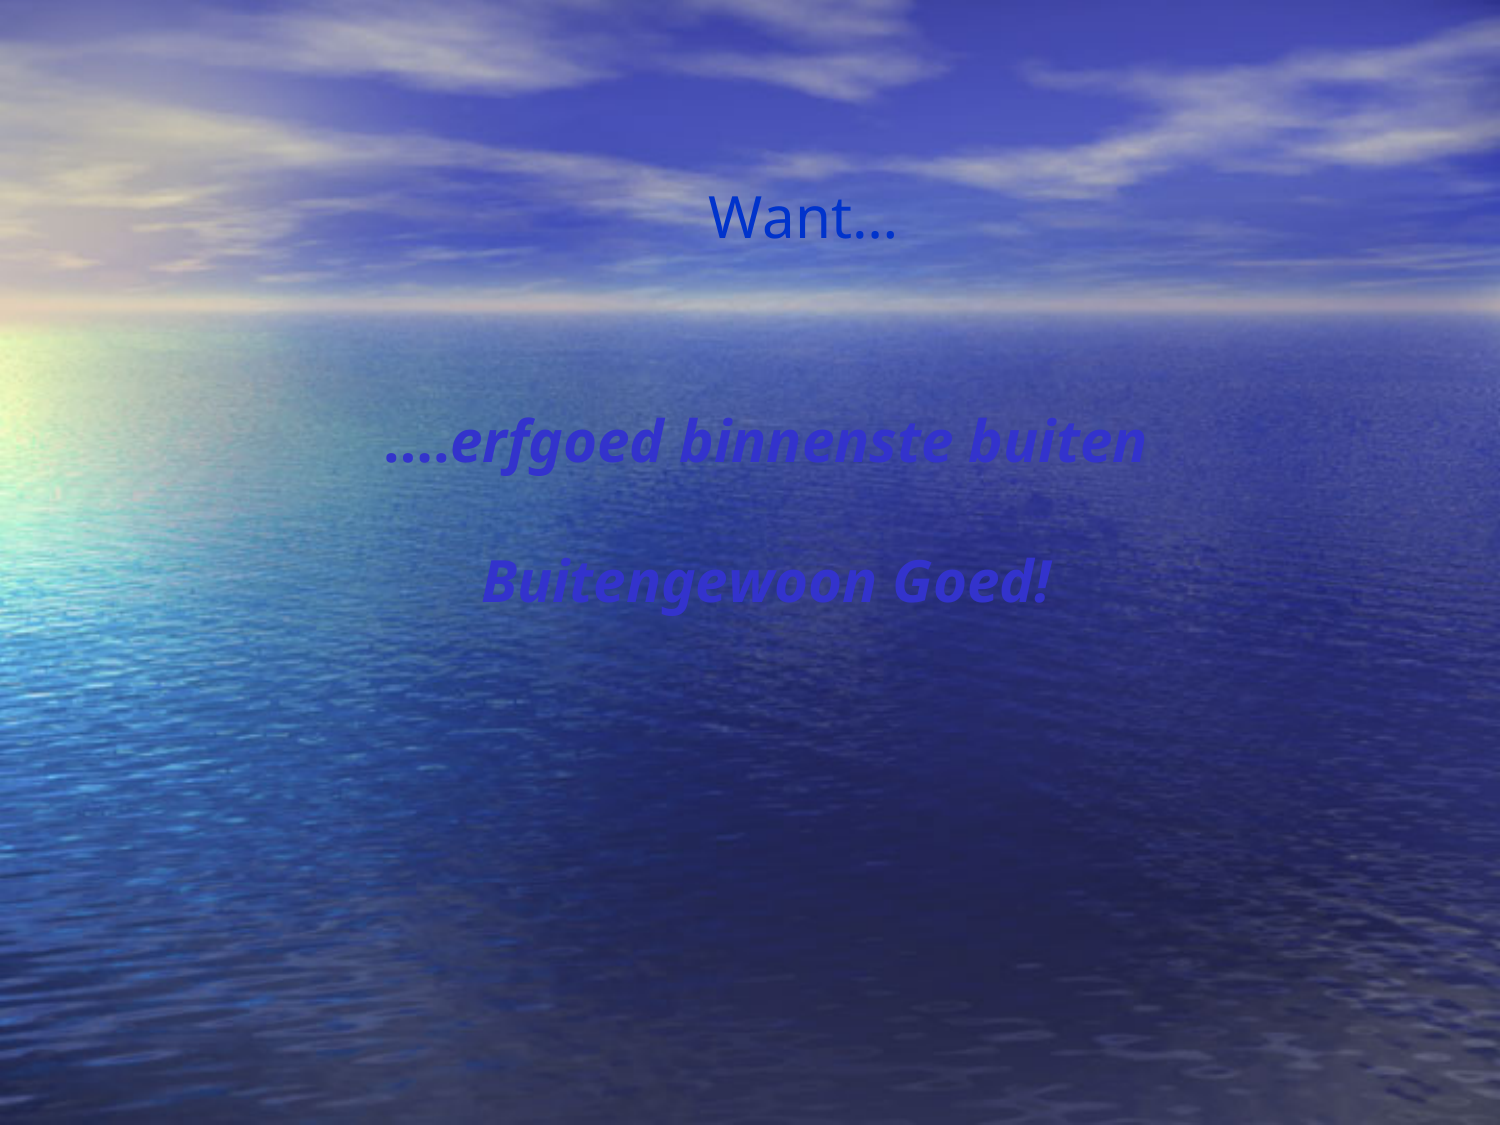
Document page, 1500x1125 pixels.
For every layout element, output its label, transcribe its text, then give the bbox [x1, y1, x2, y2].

picture [0, 0, 1500, 1125]
slide_number 27 [1074, 1024, 1425, 1103]
text_box Want… [336, 172, 1270, 258]
text_box ….erfgoed binnenste buiten Buitengewoon Goed! [76, 396, 1456, 622]
